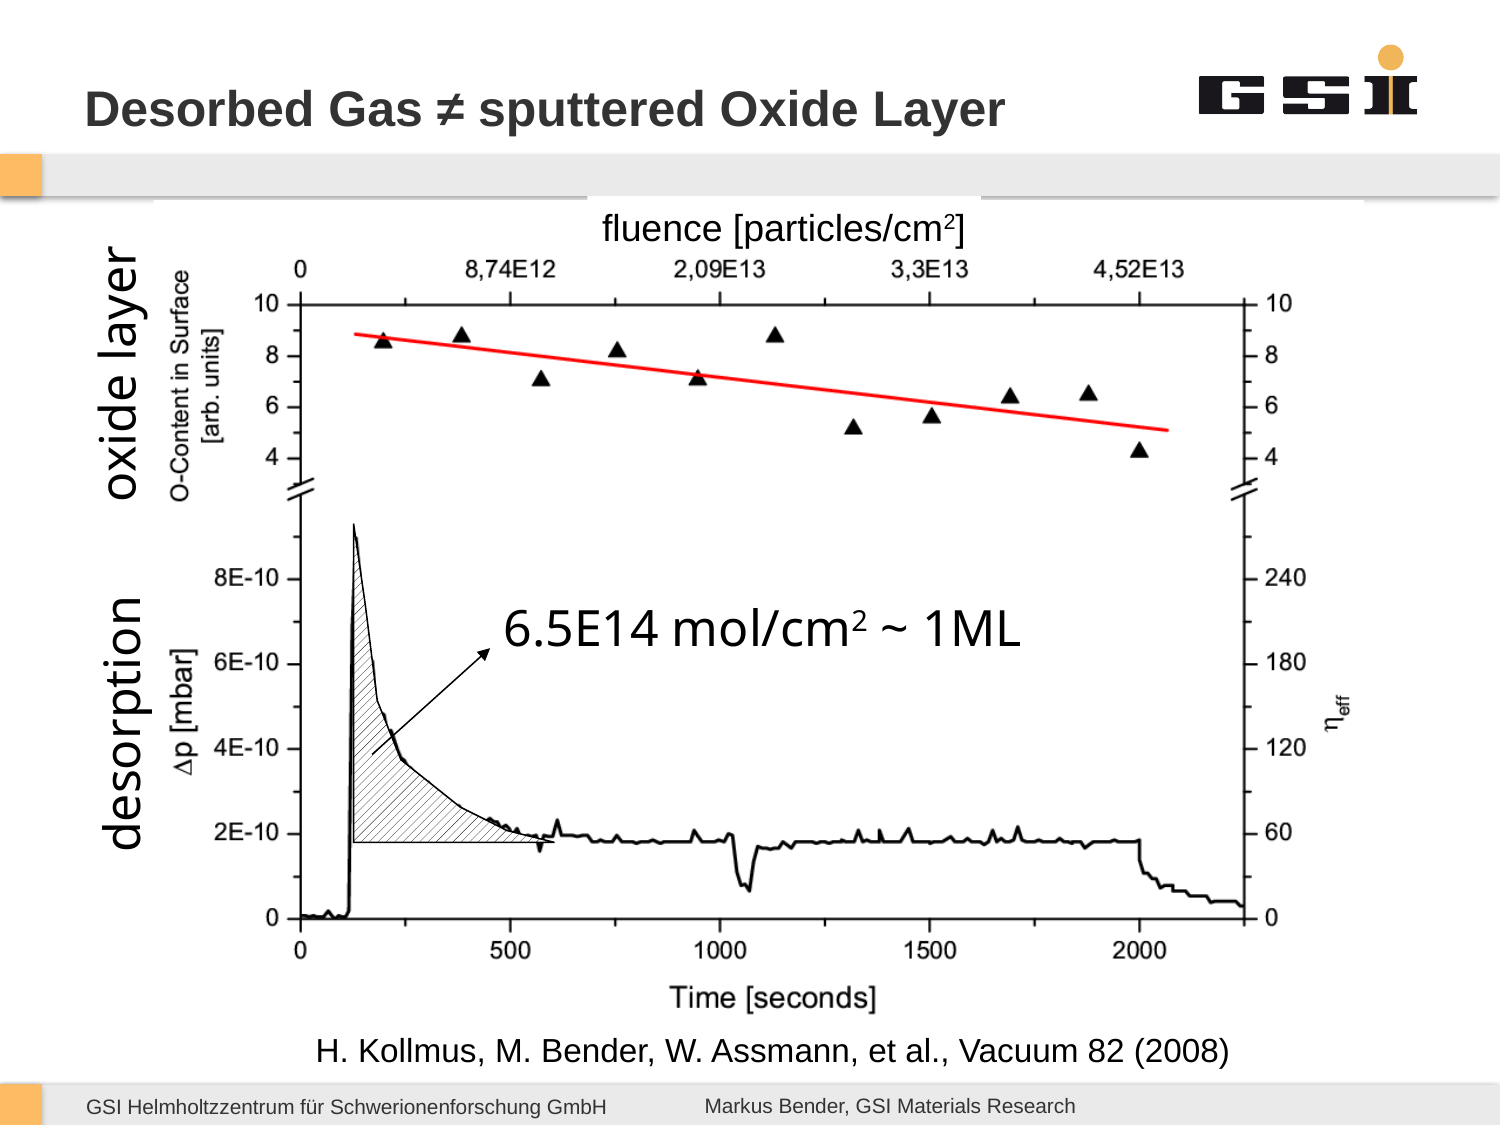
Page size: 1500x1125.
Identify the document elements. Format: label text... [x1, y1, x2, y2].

title Desorbed Gas ≠ sputtered Oxide Layer [69, 14, 1094, 144]
text_box oxide layer [78, 230, 148, 517]
text_box desorption [82, 581, 148, 868]
text_box H. Kollmus, M. Bender, W. Assmann, et al., Vacuum 82 (2008) [300, 1037, 1247, 1077]
picture [1197, 42, 1419, 117]
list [153, 199, 1365, 1030]
footer Markus Bender, GSI Materials Research [689, 1076, 1270, 1125]
